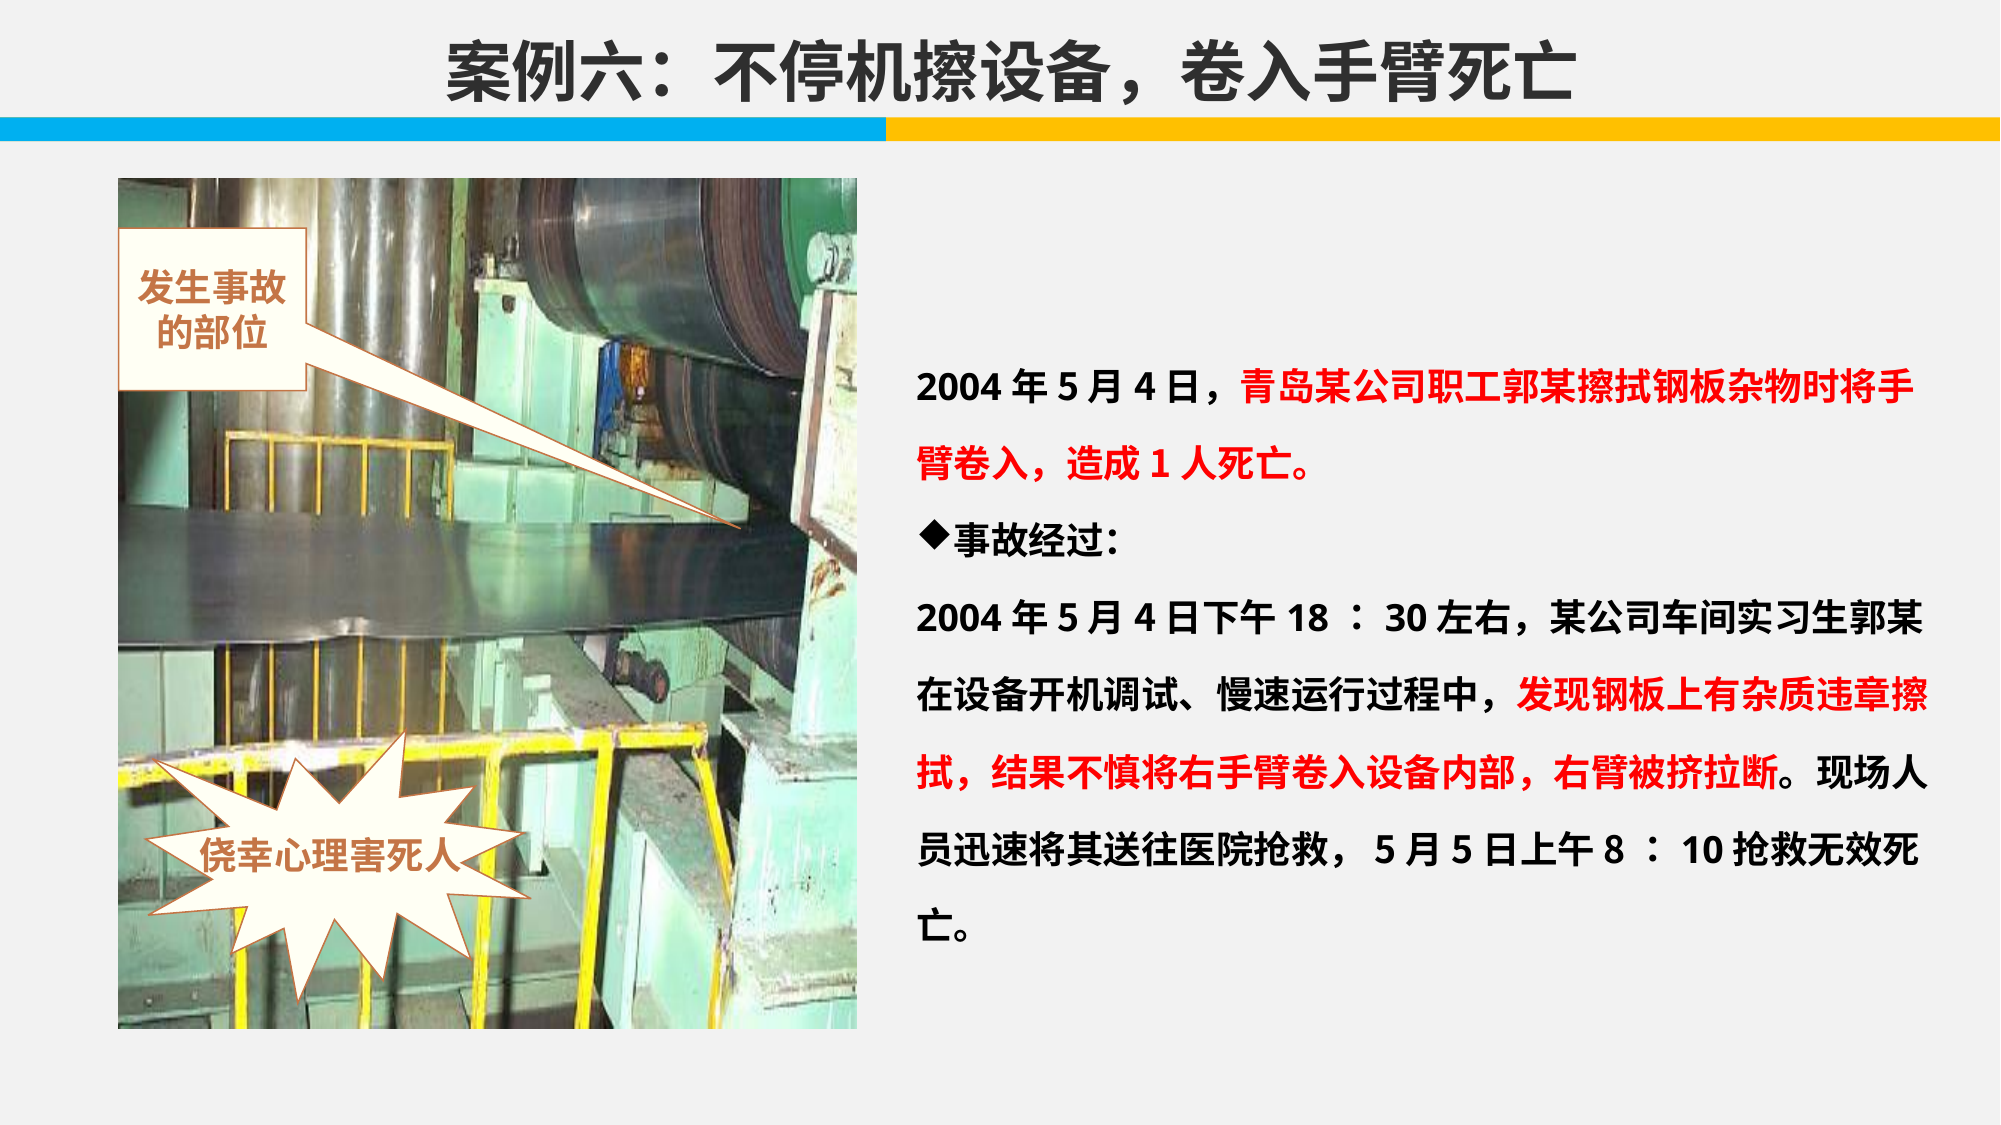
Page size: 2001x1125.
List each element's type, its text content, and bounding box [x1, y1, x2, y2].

text_box 2004年5月4日，青岛某公司职工郭某擦拭钢板杂物时将手臂卷入，造成1人死亡。 事故经过： 2004年5月4日下午18：30左右，某公司车间实习生郭某在设备开机调试、慢速运行过程中，发现钢板上有杂质违章擦拭，结果不慎将右手臂卷入设备内部，右臂被挤拉断。现场人员迅速将其送往医院抢救，5月5日上午8：10抢救无效死亡。 [901, 323, 1958, 956]
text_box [118, 178, 857, 1029]
title 案例六：不停机擦设备，卷入手臂死亡 [337, 10, 1688, 129]
